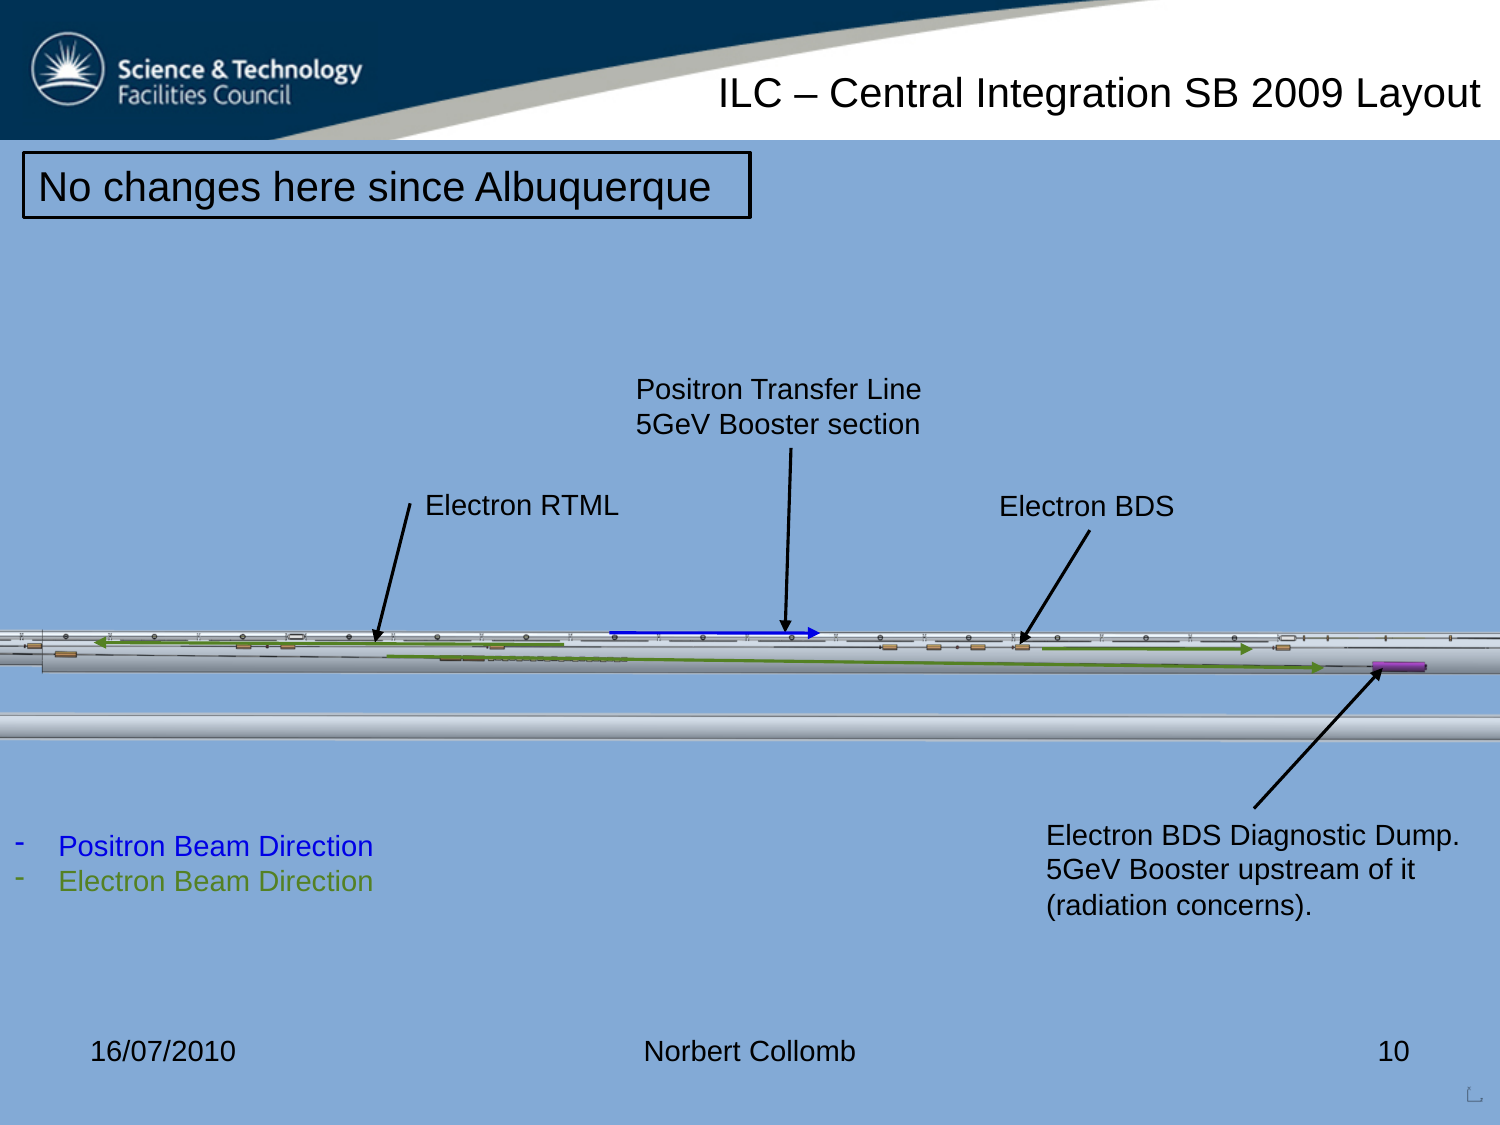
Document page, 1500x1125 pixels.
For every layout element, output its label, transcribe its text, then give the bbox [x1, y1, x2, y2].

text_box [695, 537, 881, 545]
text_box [386, 655, 1325, 669]
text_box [997, 552, 1112, 624]
text_box ILC – Central Integration SB 2009 Layout [703, 58, 1500, 124]
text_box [374, 503, 411, 640]
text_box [1247, 673, 1389, 803]
picture [0, 0, 1500, 1125]
